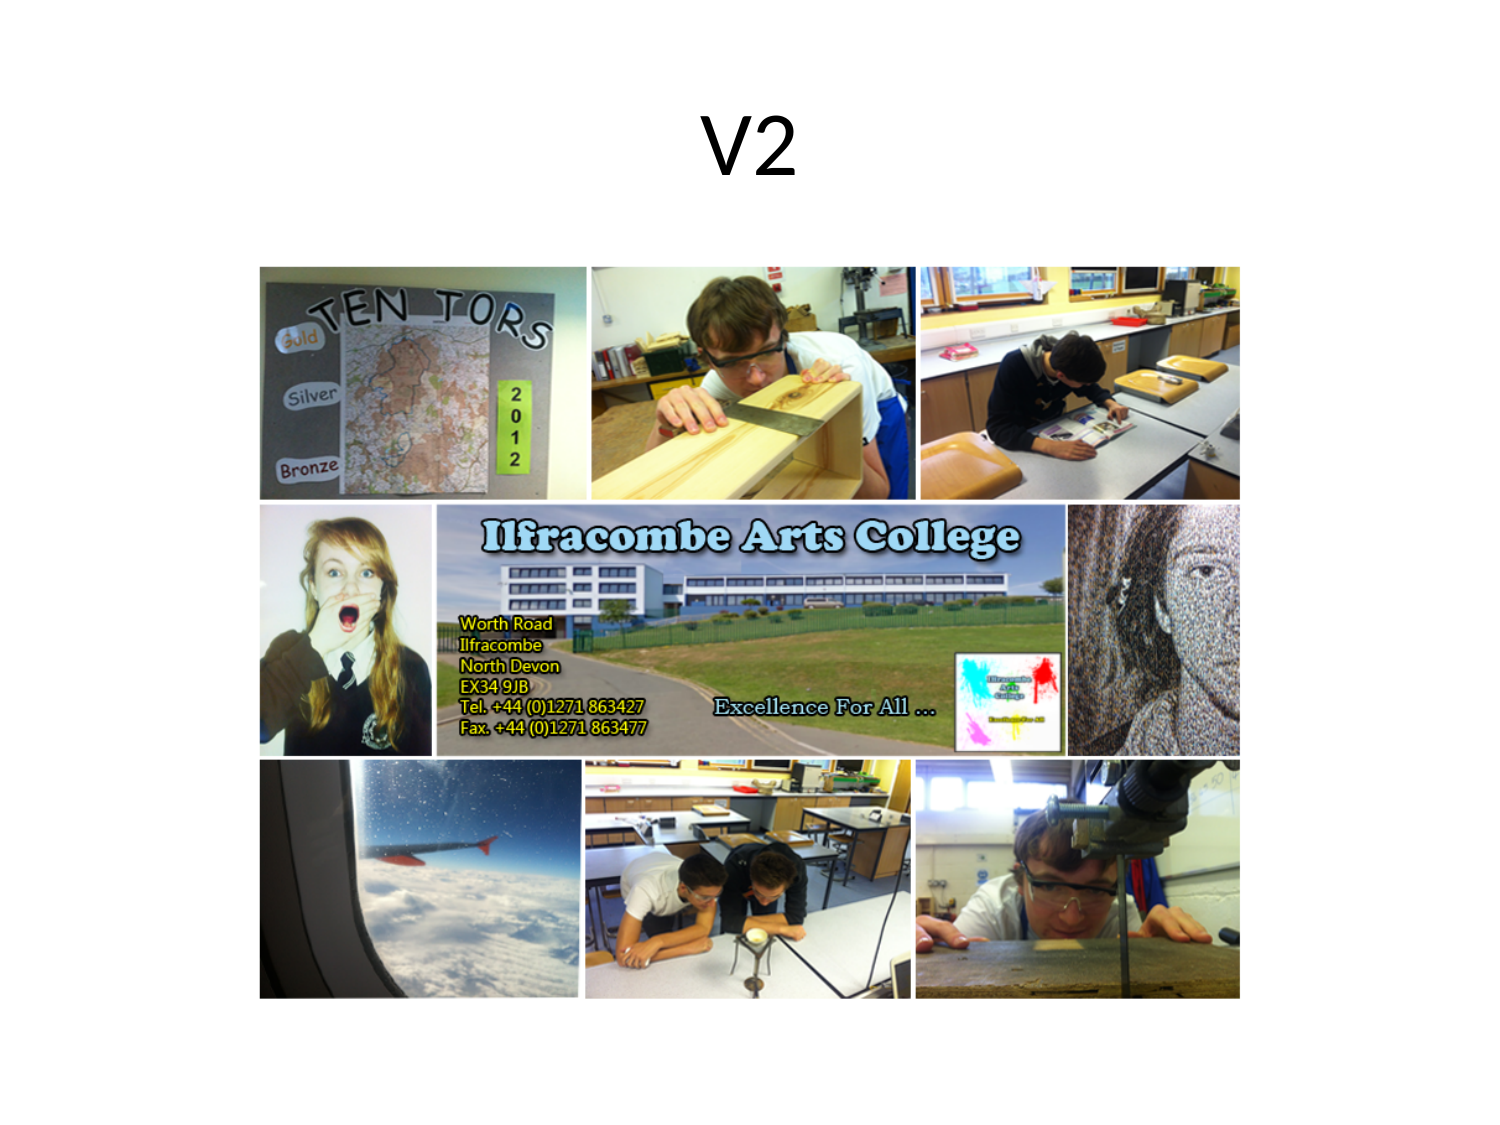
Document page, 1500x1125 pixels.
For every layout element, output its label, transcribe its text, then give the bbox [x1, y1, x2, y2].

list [254, 262, 1246, 1006]
title V2 [75, 45, 1425, 233]
